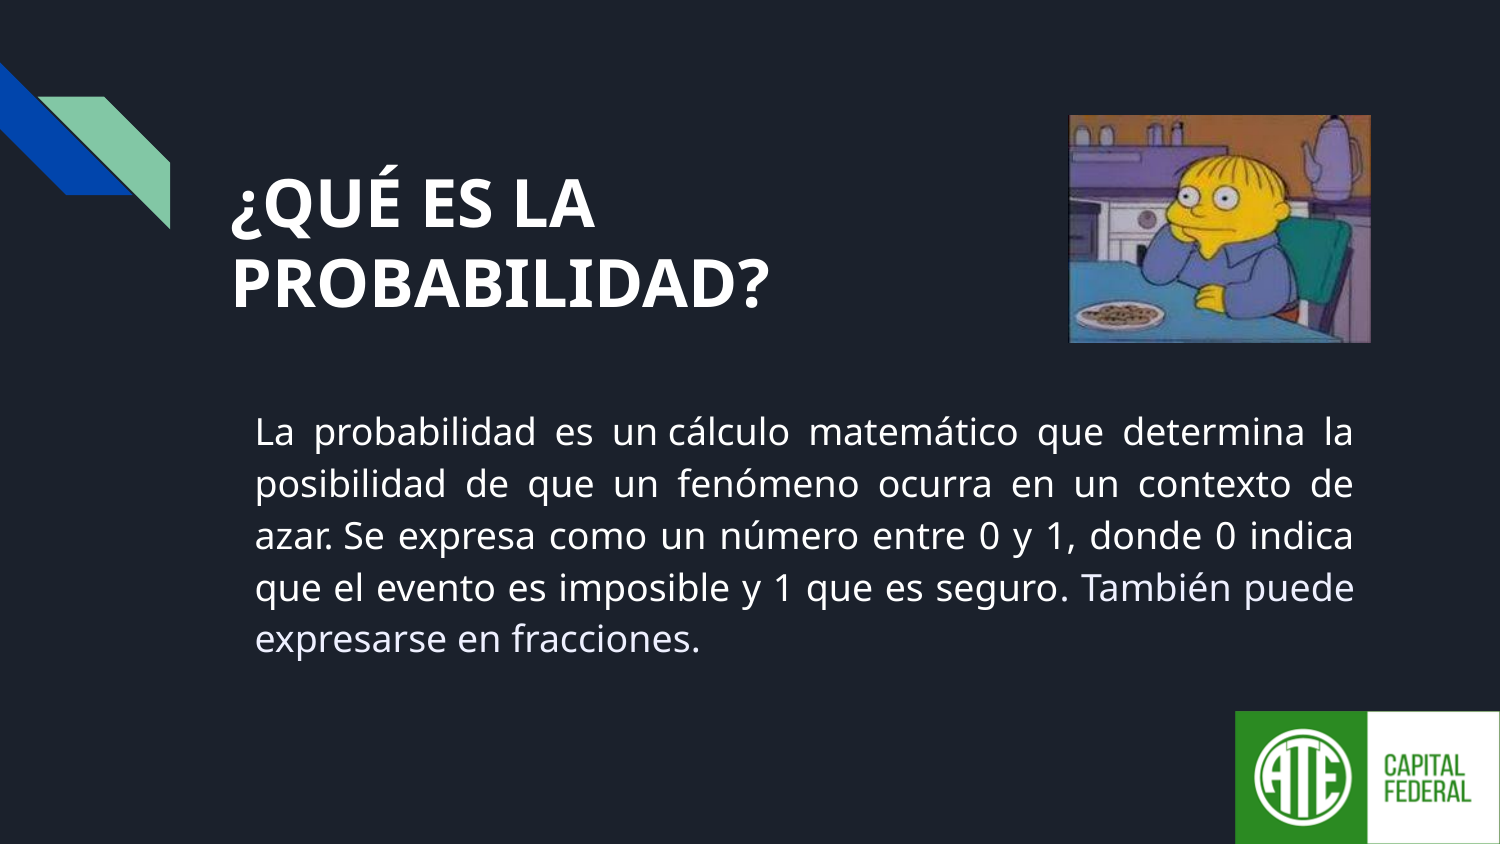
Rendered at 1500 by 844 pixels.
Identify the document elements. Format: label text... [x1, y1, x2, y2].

picture [1235, 711, 1500, 844]
picture [1067, 115, 1371, 343]
list La probabilidad es un cálculo matemático que determina la posibilidad de que un fenómeno ocurra en un contexto de azar. Se expresa como un número entre 0 y 1, donde 0 indica que el evento es imposible y 1 que es seguro. También puede expresarse en fracciones. [215, 386, 1371, 697]
text_box ¿QUÉ ES LA PROBABILIDAD? [215, 153, 1022, 329]
